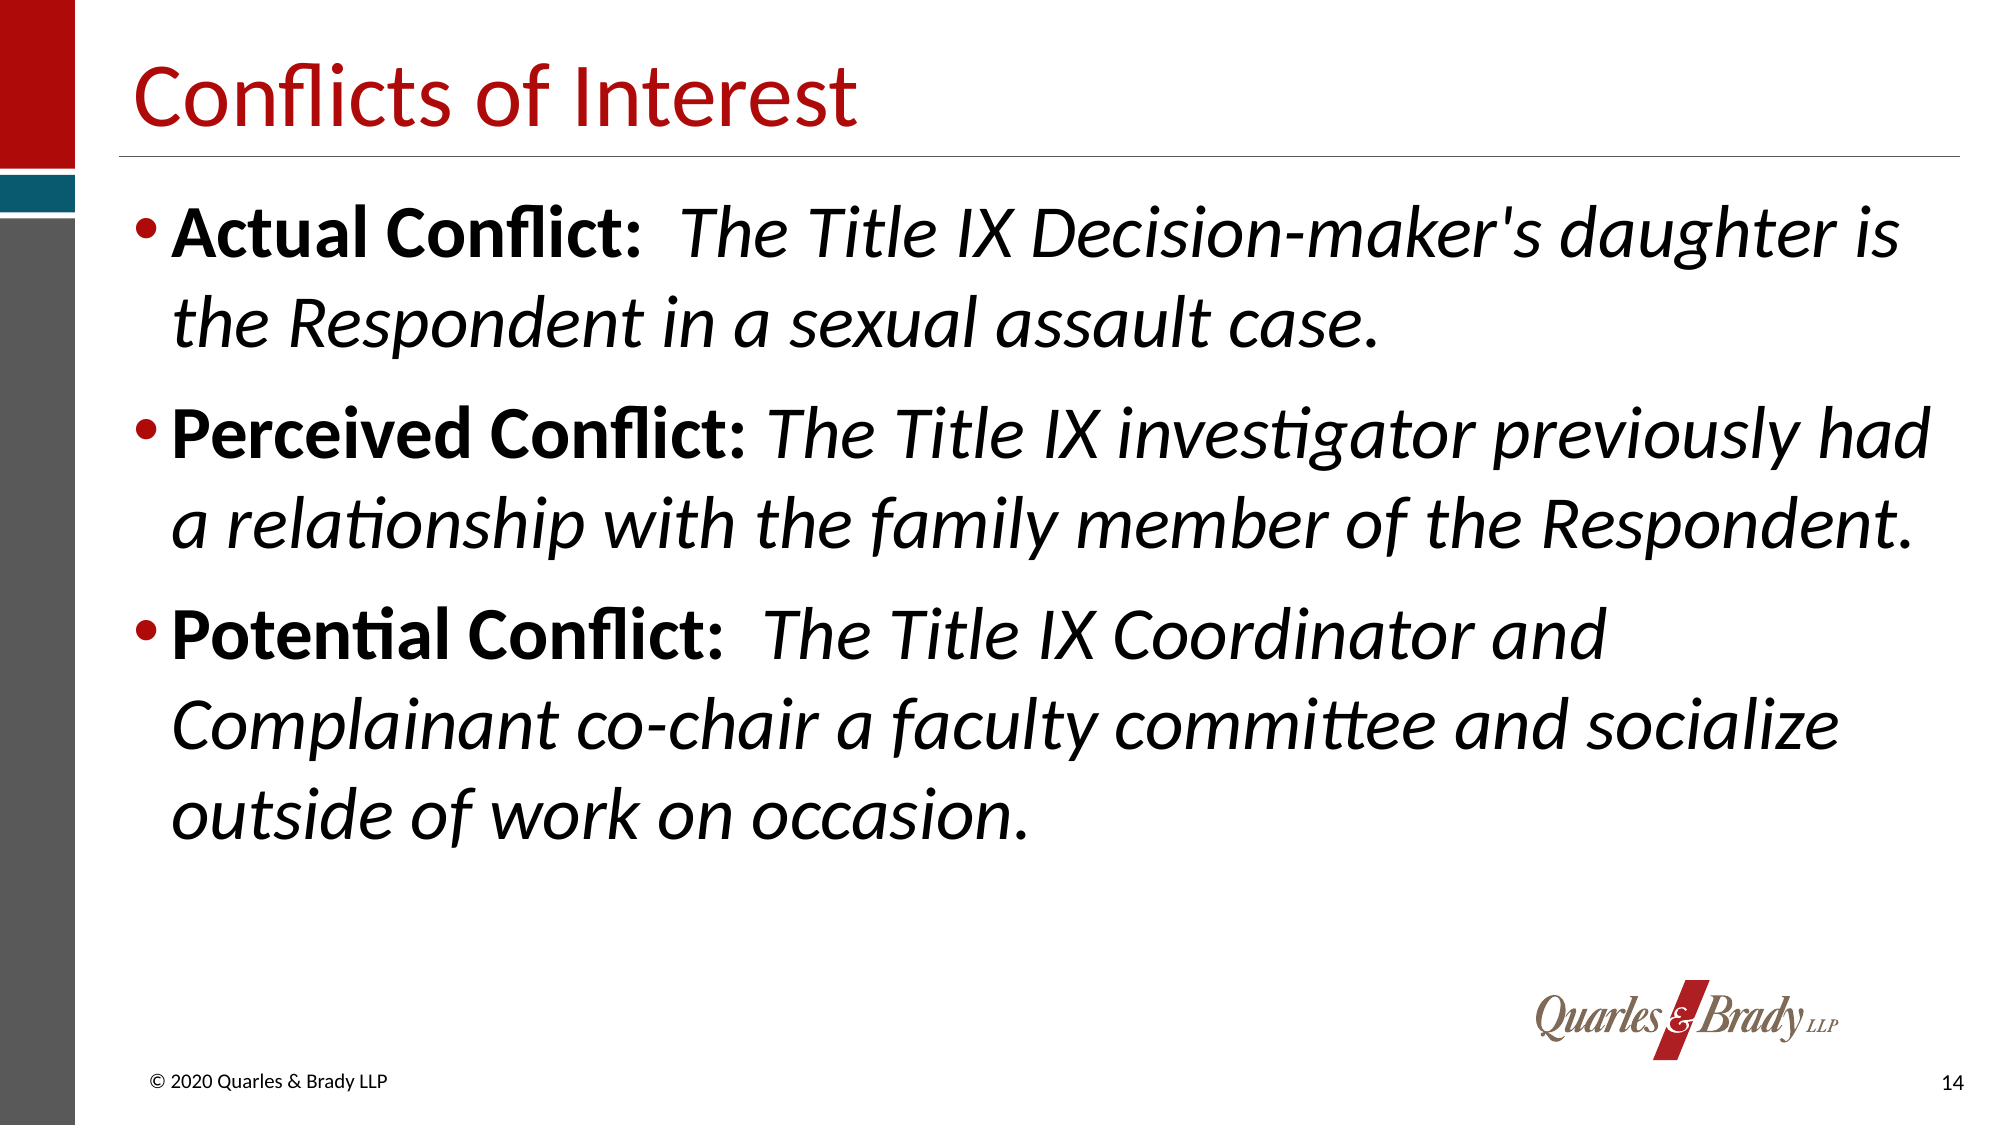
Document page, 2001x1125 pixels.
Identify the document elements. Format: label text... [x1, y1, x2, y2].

slide_number 14 [1431, 1060, 1980, 1120]
title Conflicts of Interest [118, 37, 1960, 157]
list Actual Conflict: The Title IX Decision-maker's daughter is the Respondent in a sexual assault case. Perceived Conflict: The Title IX investigator previously had a relationship with the family member of the Respondent. Potential Conflict: The Title IX Coordinator and Complainant co-chair a faculty committee and socialize outside of work on occasion. [118, 174, 1960, 979]
